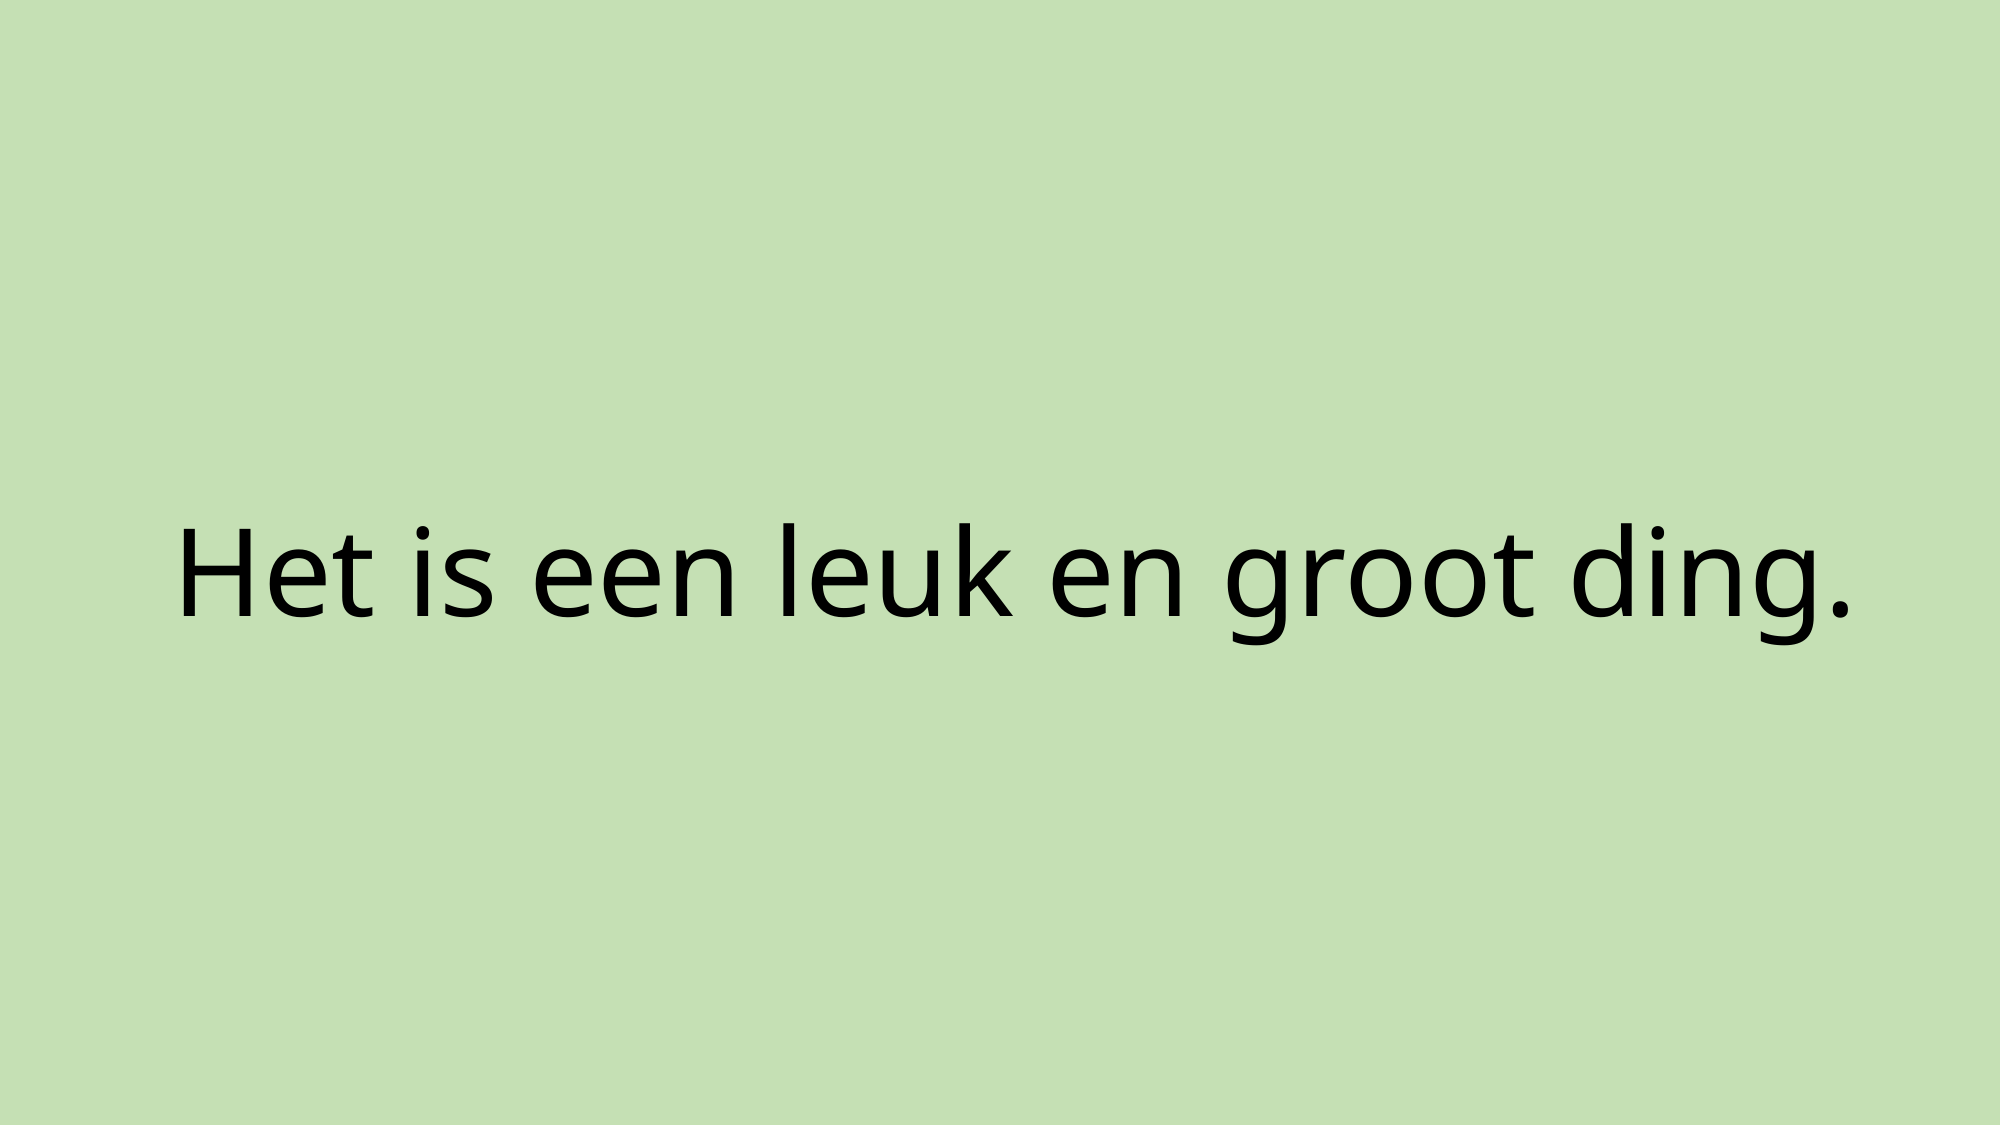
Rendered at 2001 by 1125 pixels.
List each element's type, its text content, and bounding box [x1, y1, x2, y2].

title Het is een leuk en groot ding. [100, 378, 1900, 651]
